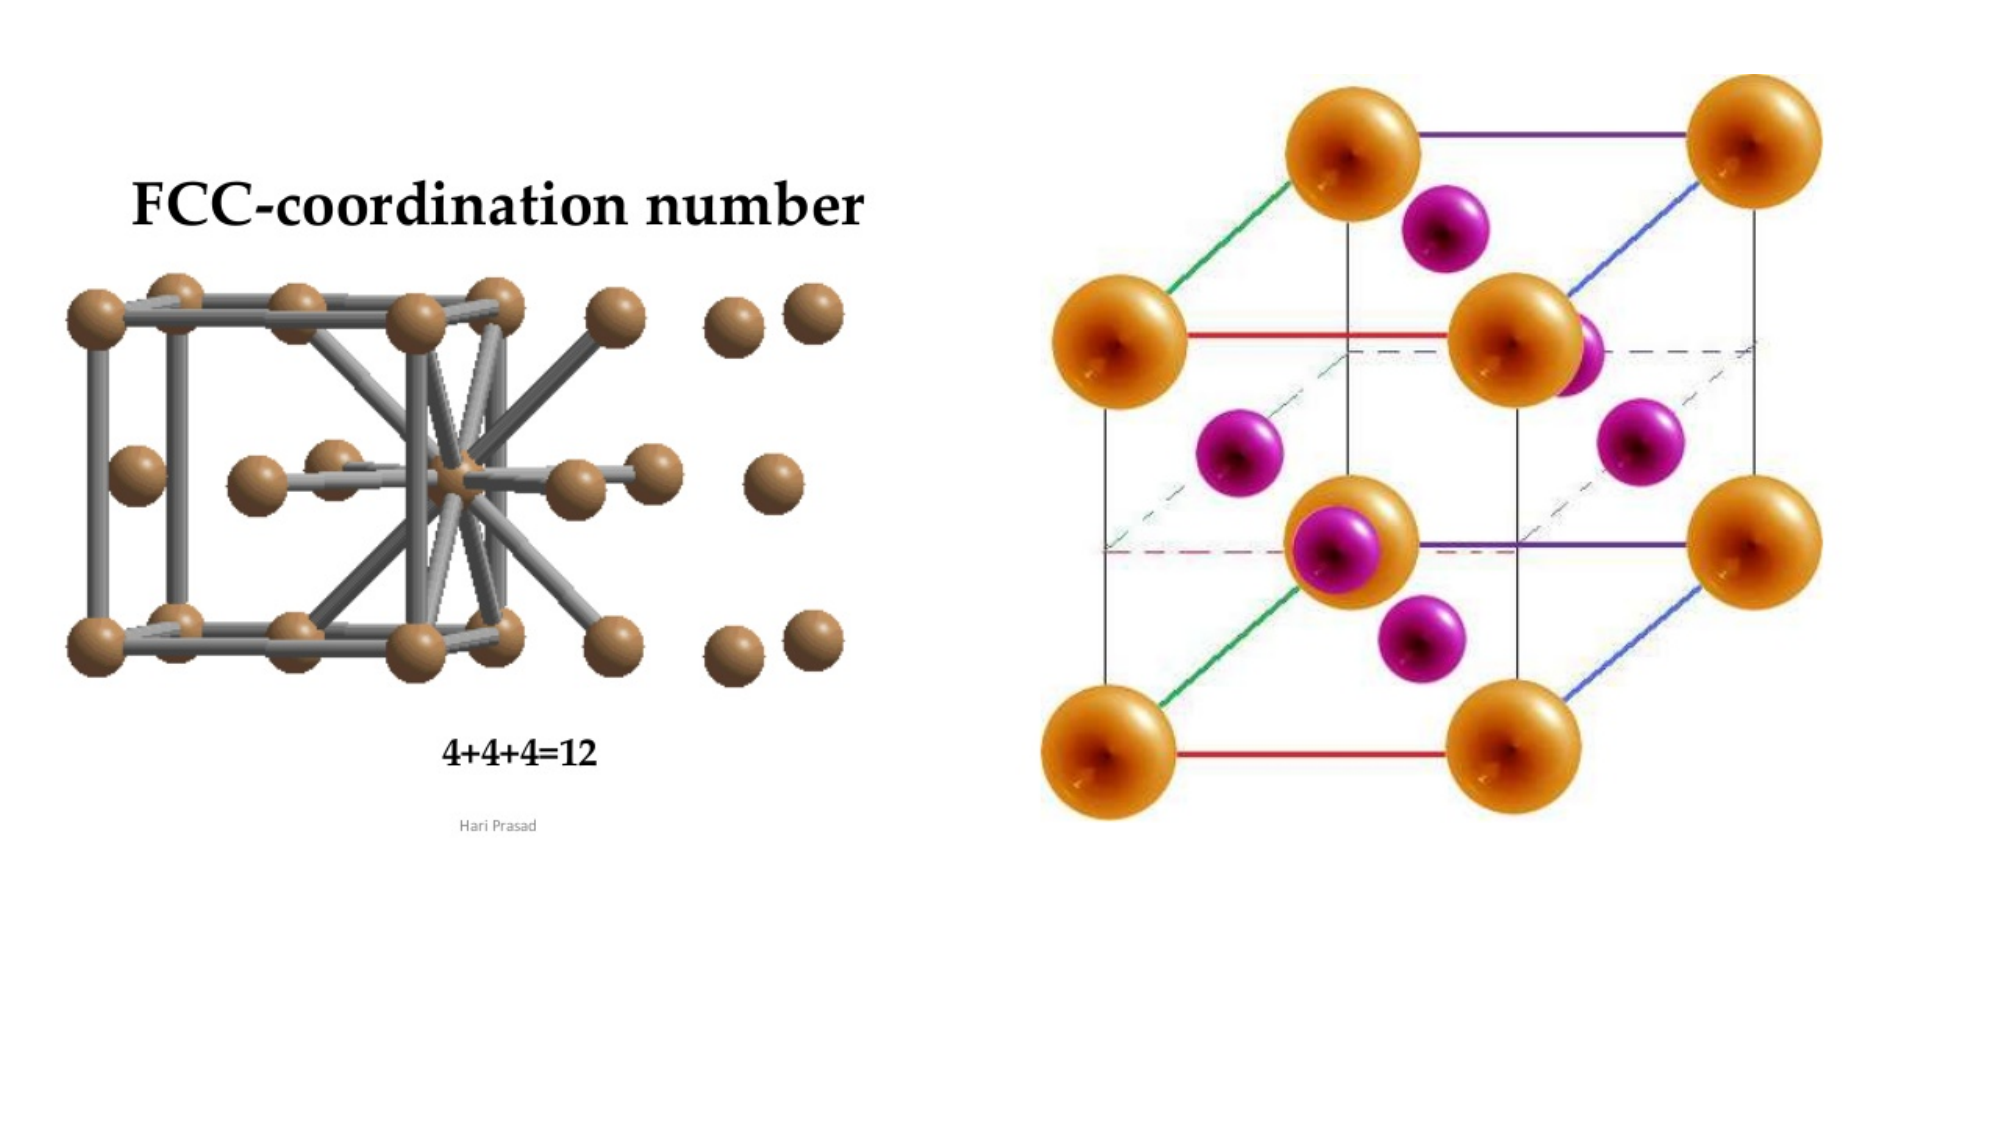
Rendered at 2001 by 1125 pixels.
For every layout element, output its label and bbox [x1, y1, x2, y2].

picture [0, 74, 1964, 861]
